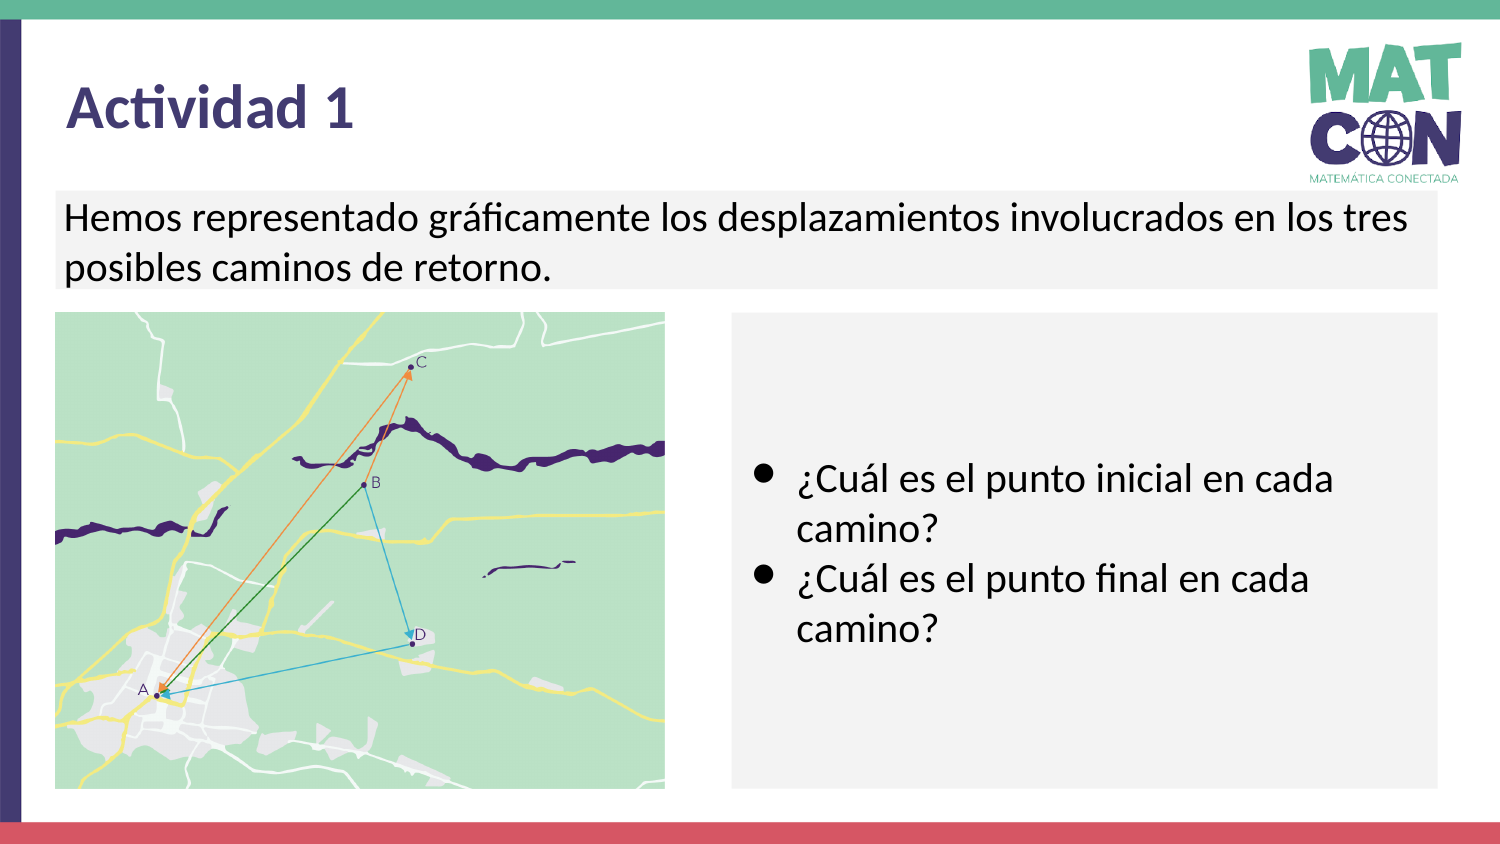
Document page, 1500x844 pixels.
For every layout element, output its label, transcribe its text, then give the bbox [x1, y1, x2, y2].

text_box ¿Cuál es el punto inicial en cada camino? ¿Cuál es el punto final en cada camino? [731, 312, 1438, 789]
text_box Actividad 1 [55, 55, 1402, 153]
text_box Hemos representado gráficamente los desplazamientos involucrados en los tres posibles caminos de retorno. [55, 190, 1438, 290]
picture [0, 0, 1500, 844]
